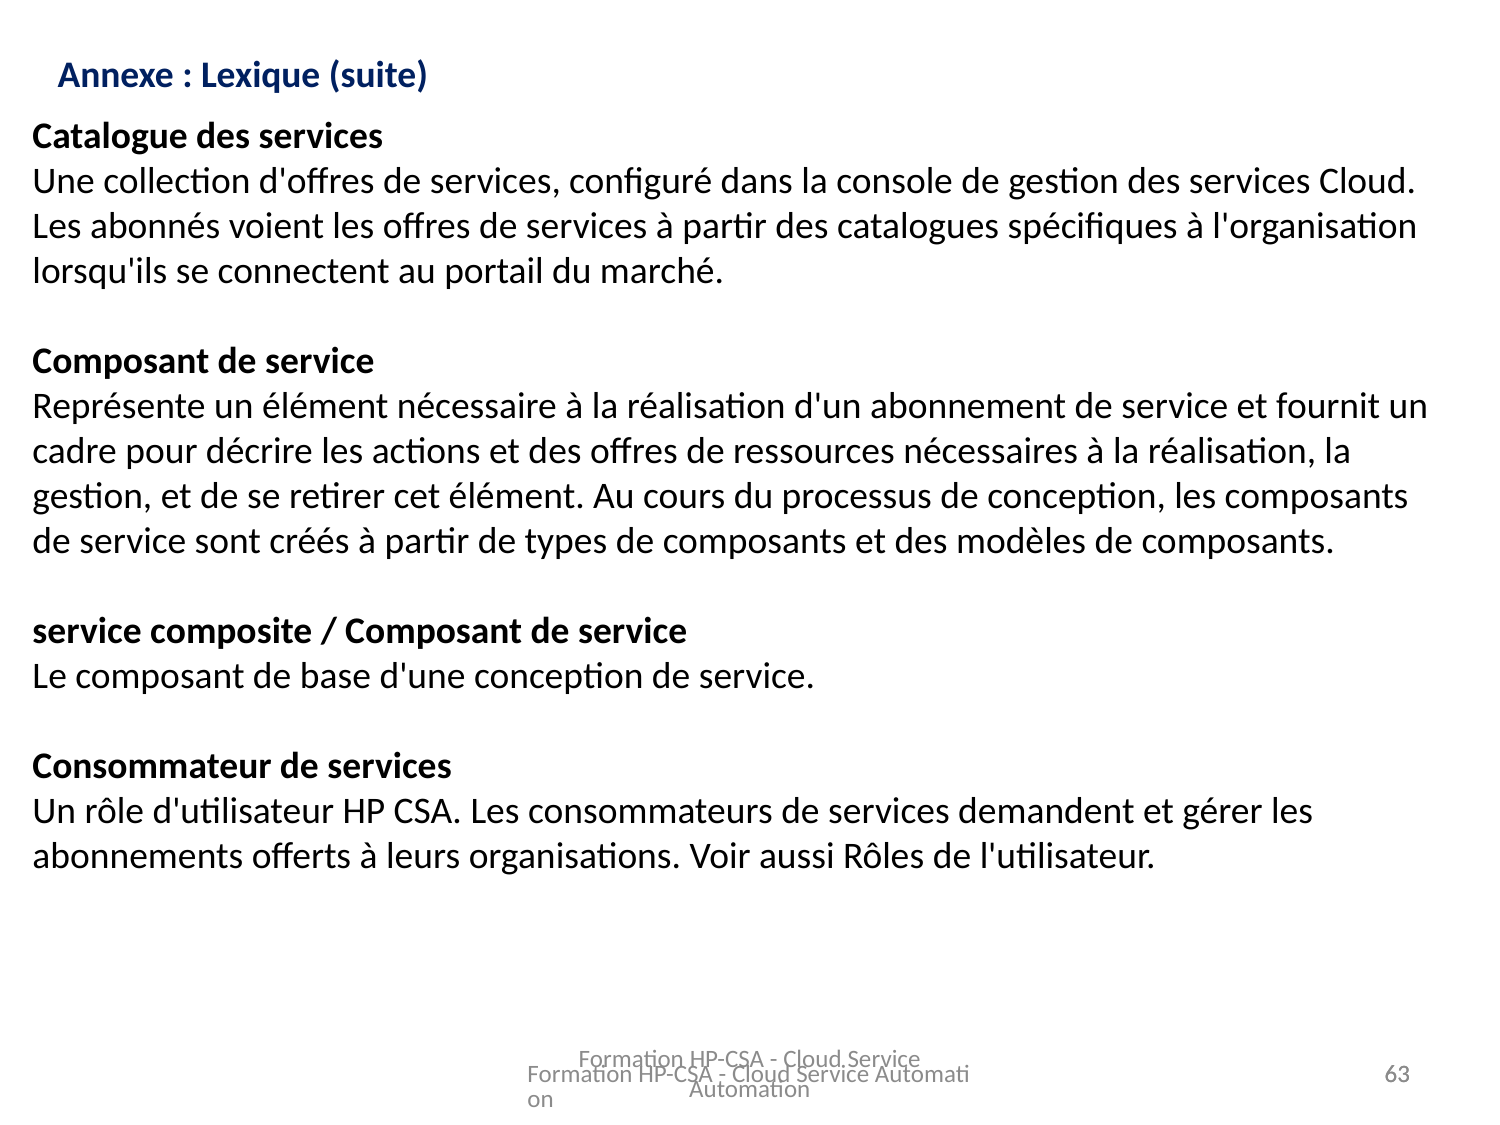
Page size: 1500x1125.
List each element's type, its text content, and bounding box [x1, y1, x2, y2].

text_box Annexe : Lexique (suite) [42, 42, 444, 103]
text_box Formation HP-CSA - Cloud Service Automation [512, 1042, 988, 1103]
text_box Catalogue des services Une collection d'offres de services, configuré dans la console de gestion des services Cloud. Les abonnés voient les offres de services à partir des catalogues spécifiques à l'organisation lorsqu'ils se connectent au portail du marché. Composant de service Représente un élément nécessaire à la réalisation d'un abonnement de service et fournit un cadre pour décrire les actions et des offres de ressources nécessaires à la réalisation, la gestion, et de se retirer cet élément. Au cours du processus de conception, les composants de service sont créés à partir de types de composants et des modèles de composants. service composite / Composant de service Le composant de base d'une conception de service. Consommateur de services Un rôle d'utilisateur HP CSA. Les consommateurs de services demandent et gérer les abonnements offerts à leurs organisations. Voir aussi Rôles de l'utilisateur. [17, 103, 1471, 883]
text_box 63 [1074, 1042, 1425, 1103]
